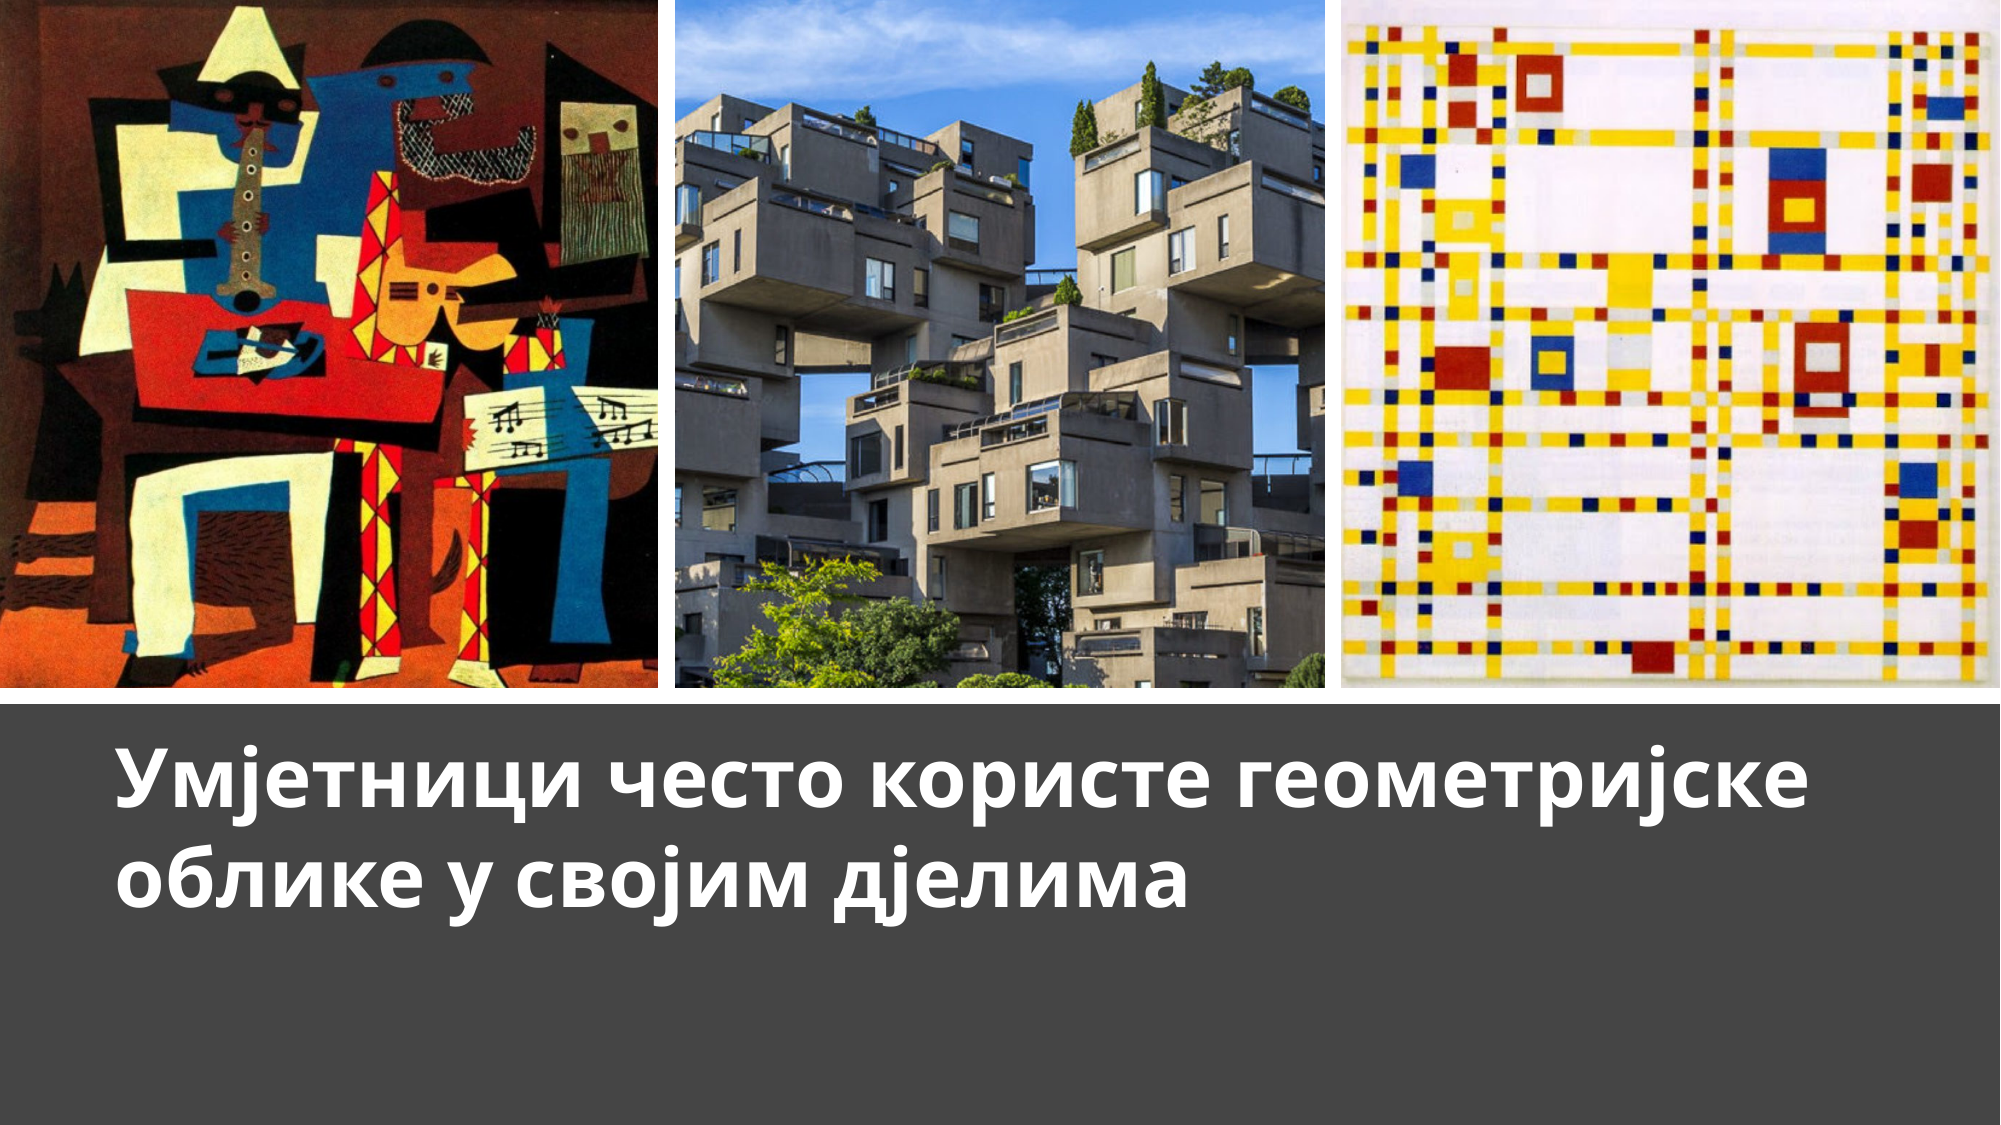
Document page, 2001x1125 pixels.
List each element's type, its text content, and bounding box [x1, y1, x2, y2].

picture [670, 0, 1332, 695]
text_box Умјетници често користе геометријске облике у својим дјелима [99, 719, 1892, 936]
picture [0, 0, 666, 695]
picture [1334, 0, 2000, 695]
